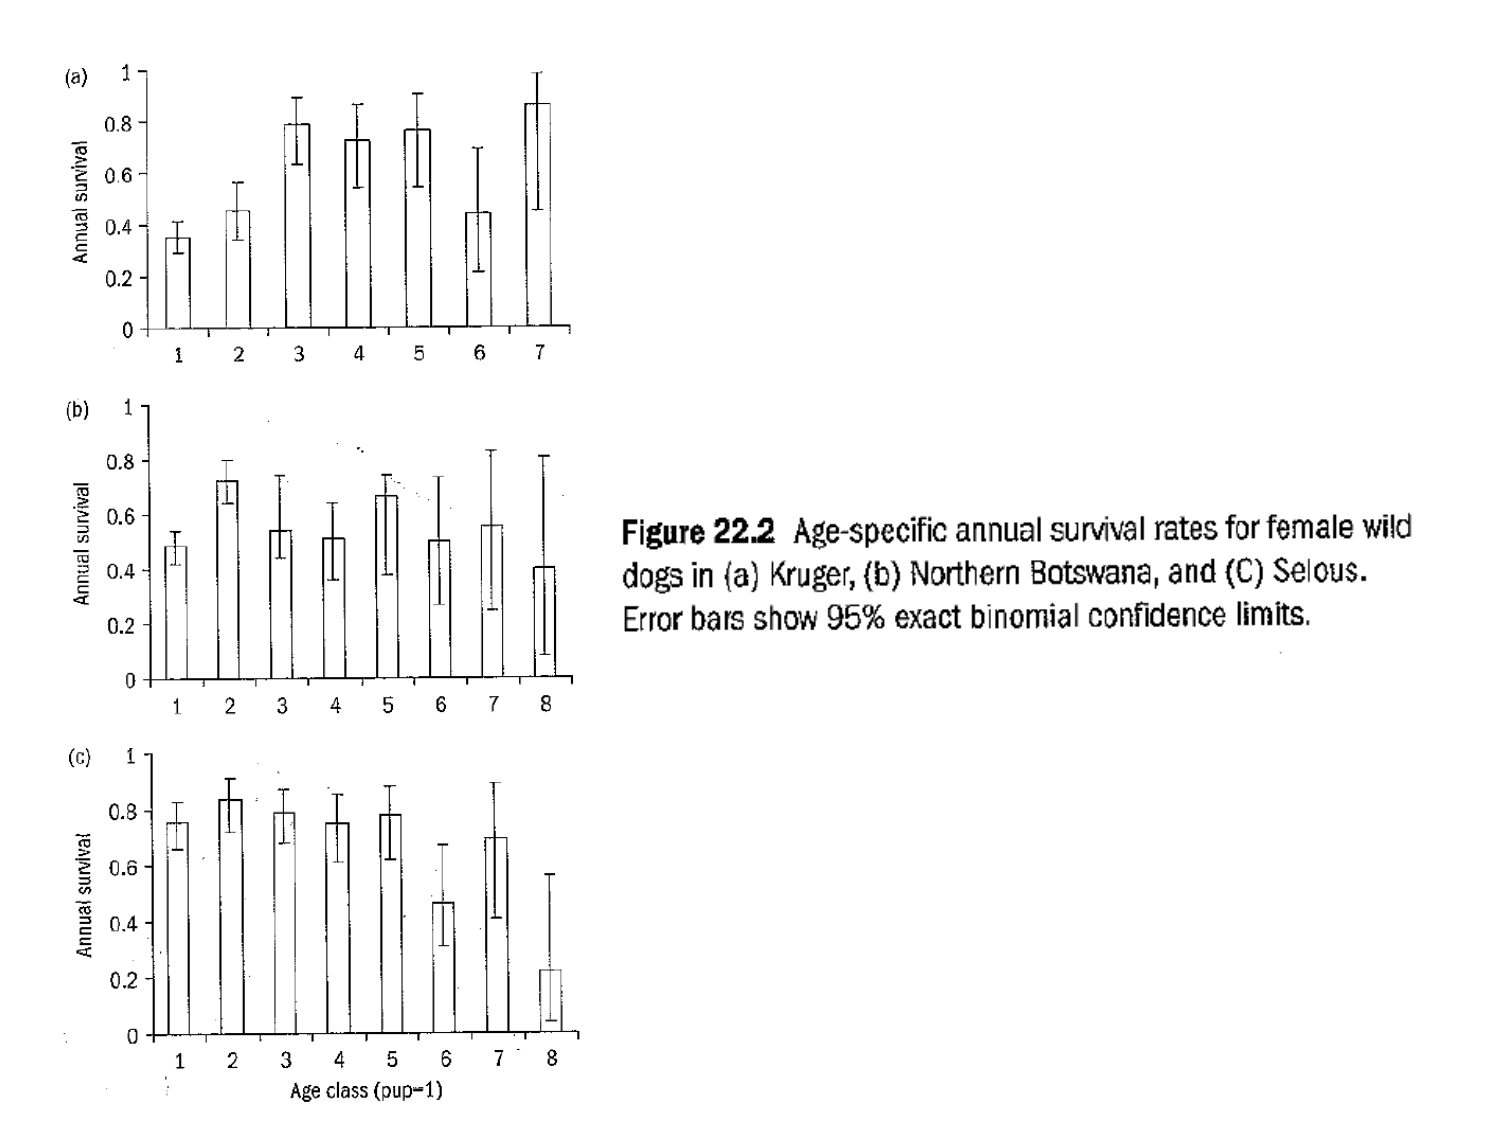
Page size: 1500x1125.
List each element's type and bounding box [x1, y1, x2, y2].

picture [49, 49, 1446, 1103]
